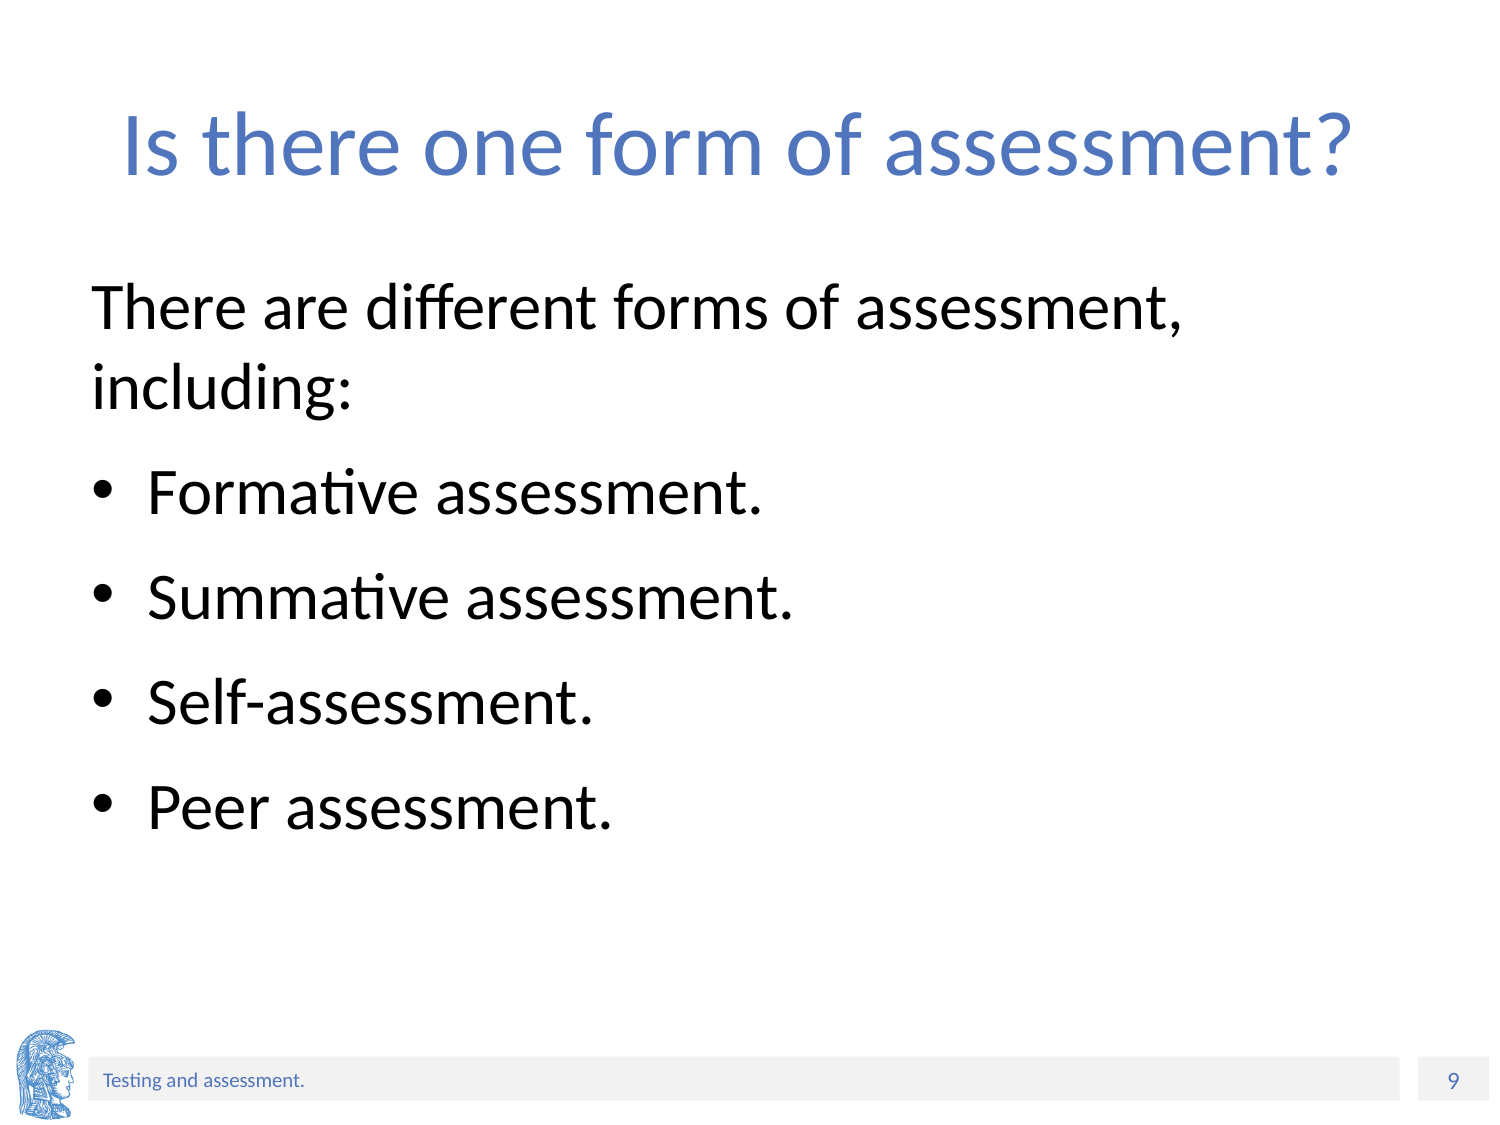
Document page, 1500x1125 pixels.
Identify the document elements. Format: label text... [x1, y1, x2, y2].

picture [9, 1026, 81, 1120]
list There are different forms of assessment, including: Formative assessment. Summative assessment. Self-assessment. Peer assessment. [76, 255, 1427, 998]
title Is there one form of assessment? [75, 45, 1425, 233]
